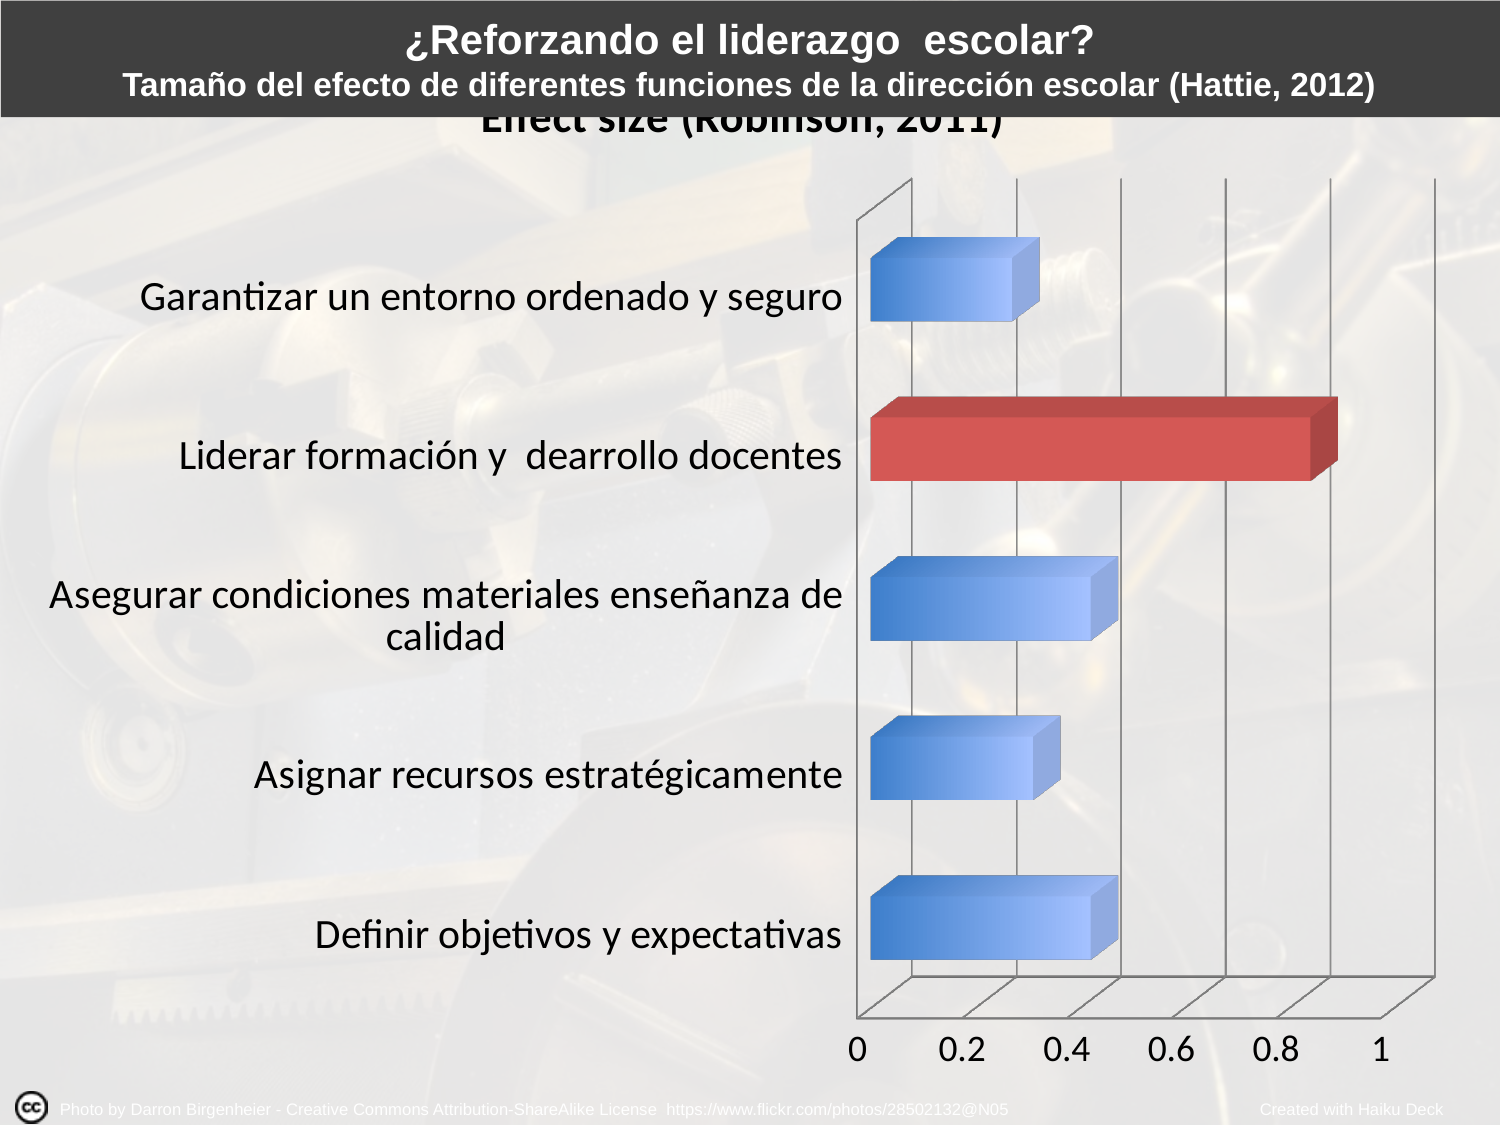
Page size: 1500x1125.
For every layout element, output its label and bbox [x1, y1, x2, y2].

picture [0, 0, 1500, 1125]
chart [14, 55, 1471, 1092]
